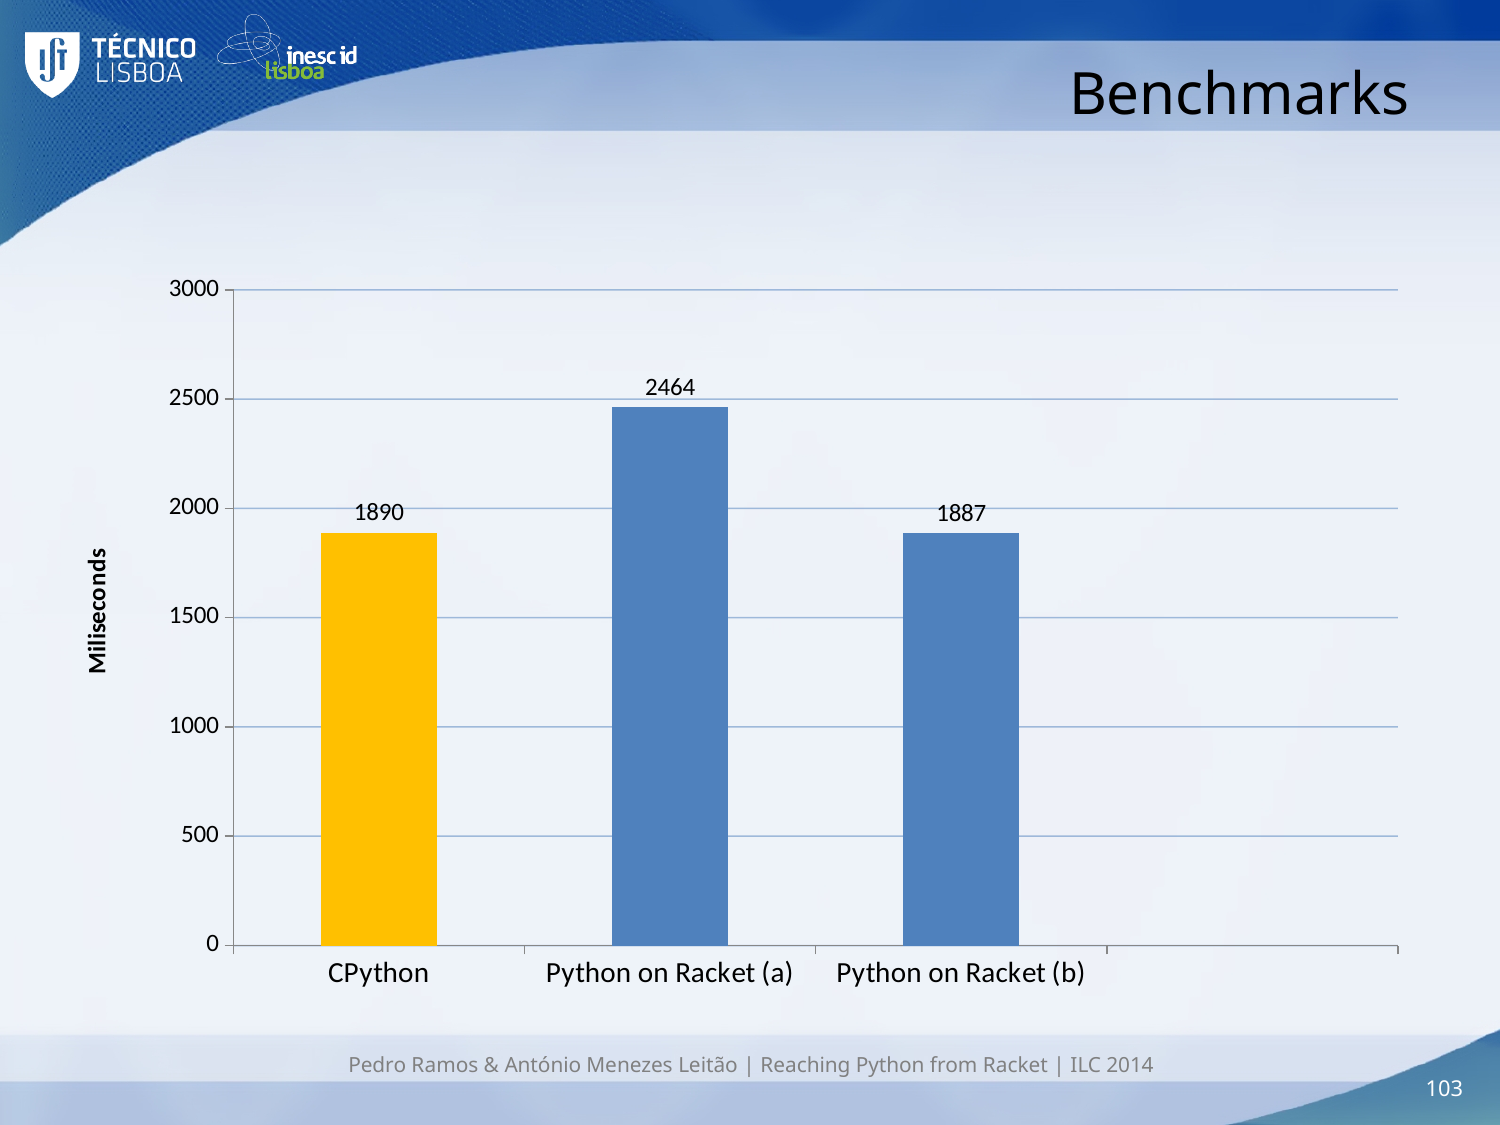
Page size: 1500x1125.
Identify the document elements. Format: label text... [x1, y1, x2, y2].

picture [0, 0, 1500, 1125]
chart [74, 262, 1426, 1006]
title Benchmarks [383, 30, 1425, 152]
slide_number 103 [1128, 1059, 1478, 1119]
text_box Pedro Ramos & António Menezes Leitão | Reaching Python from Racket | ILC 2014 [147, 1033, 1355, 1094]
